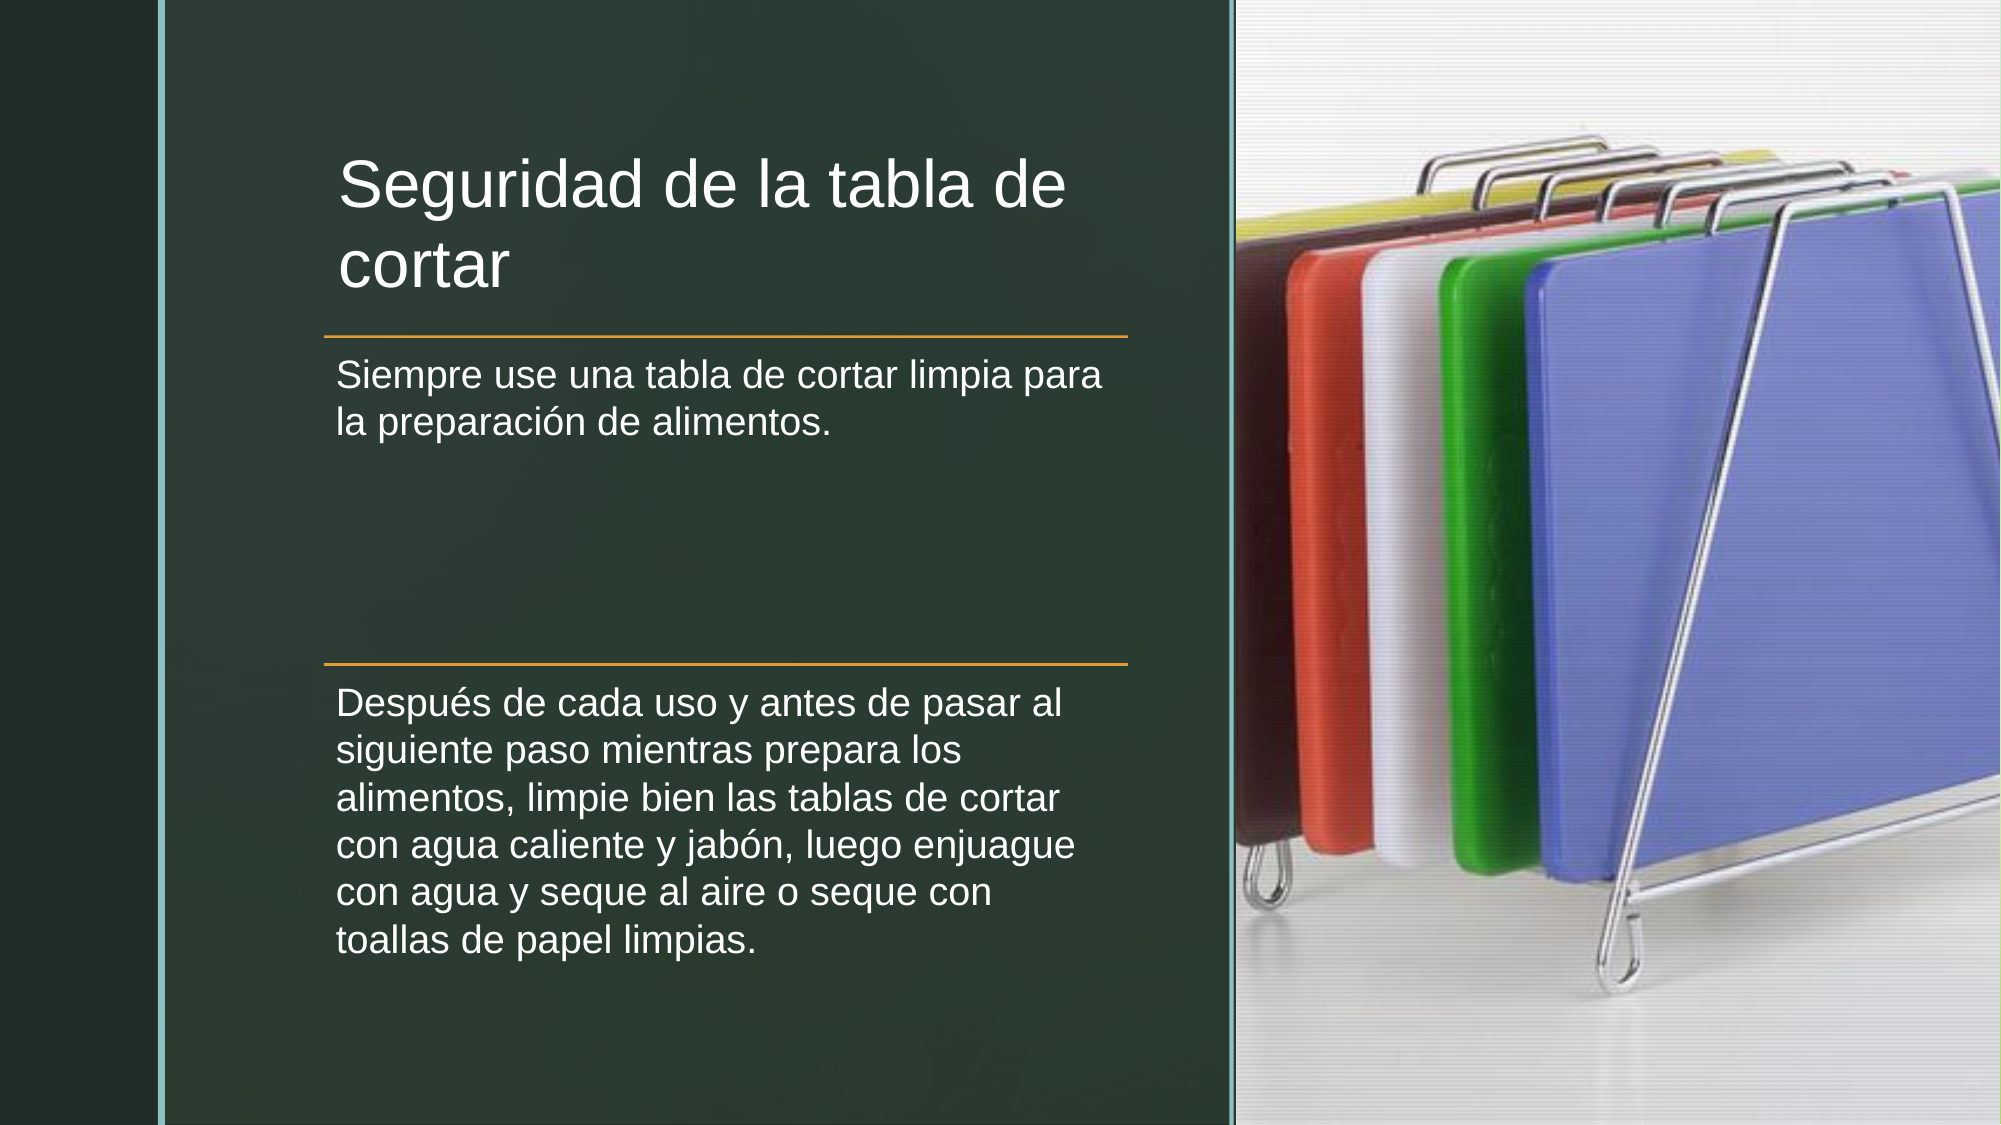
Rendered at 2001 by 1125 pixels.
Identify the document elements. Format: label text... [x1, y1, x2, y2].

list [323, 336, 1129, 993]
text_box [156, 0, 164, 1125]
text_box [164, 0, 1228, 1125]
text_box [1228, 0, 1235, 1125]
title Seguridad de la tabla de cortar [323, 132, 1142, 310]
picture [1235, 0, 2001, 1125]
text_box [0, 0, 156, 1125]
